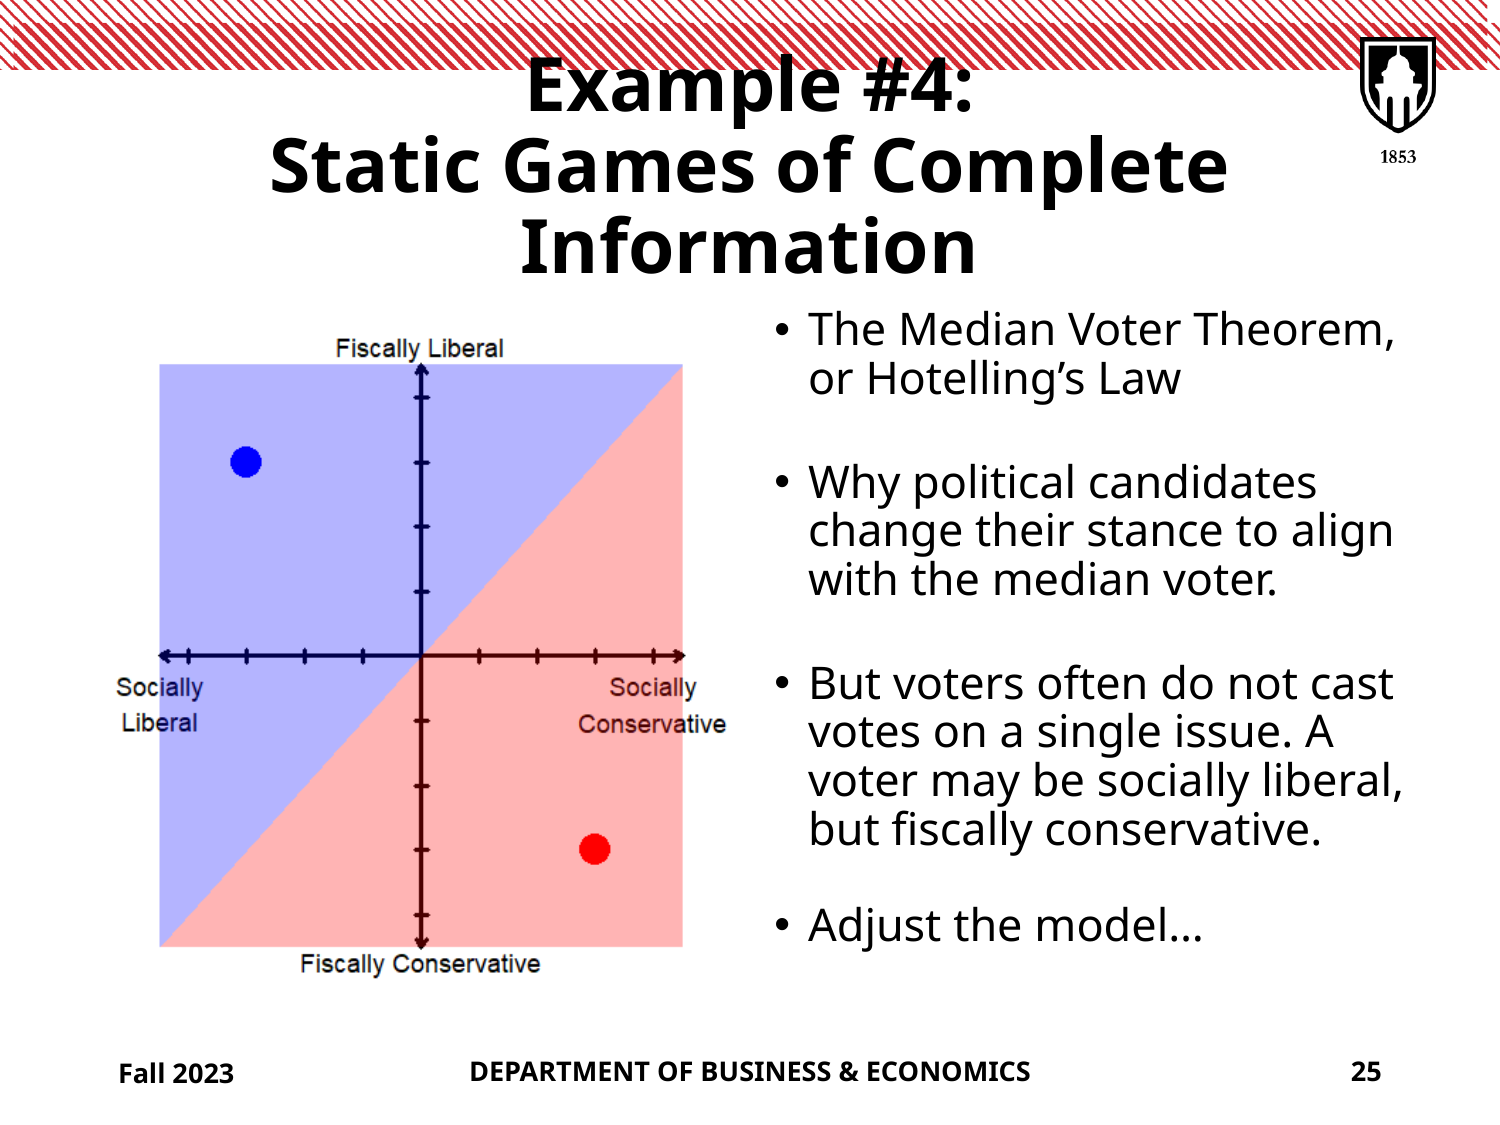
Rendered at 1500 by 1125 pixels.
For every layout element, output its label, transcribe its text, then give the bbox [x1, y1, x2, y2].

slide_number Fall 2023 [103, 1042, 277, 1103]
title Example #4: Static Games of Complete Information [103, 59, 1397, 278]
picture [0, 0, 1500, 163]
list The Median Voter Theorem, or Hotelling’s Law Why political candidates change their stance to align with the median voter. But voters often do not cast votes on a single issue. A voter may be socially liberal, but fiscally conservative. Adjust the model… [759, 299, 1421, 1014]
picture [103, 302, 741, 1011]
slide_number 25 [1059, 1042, 1397, 1103]
footer DEPARTMENT OF BUSINESS & ECONOMICS [277, 1042, 1059, 1103]
